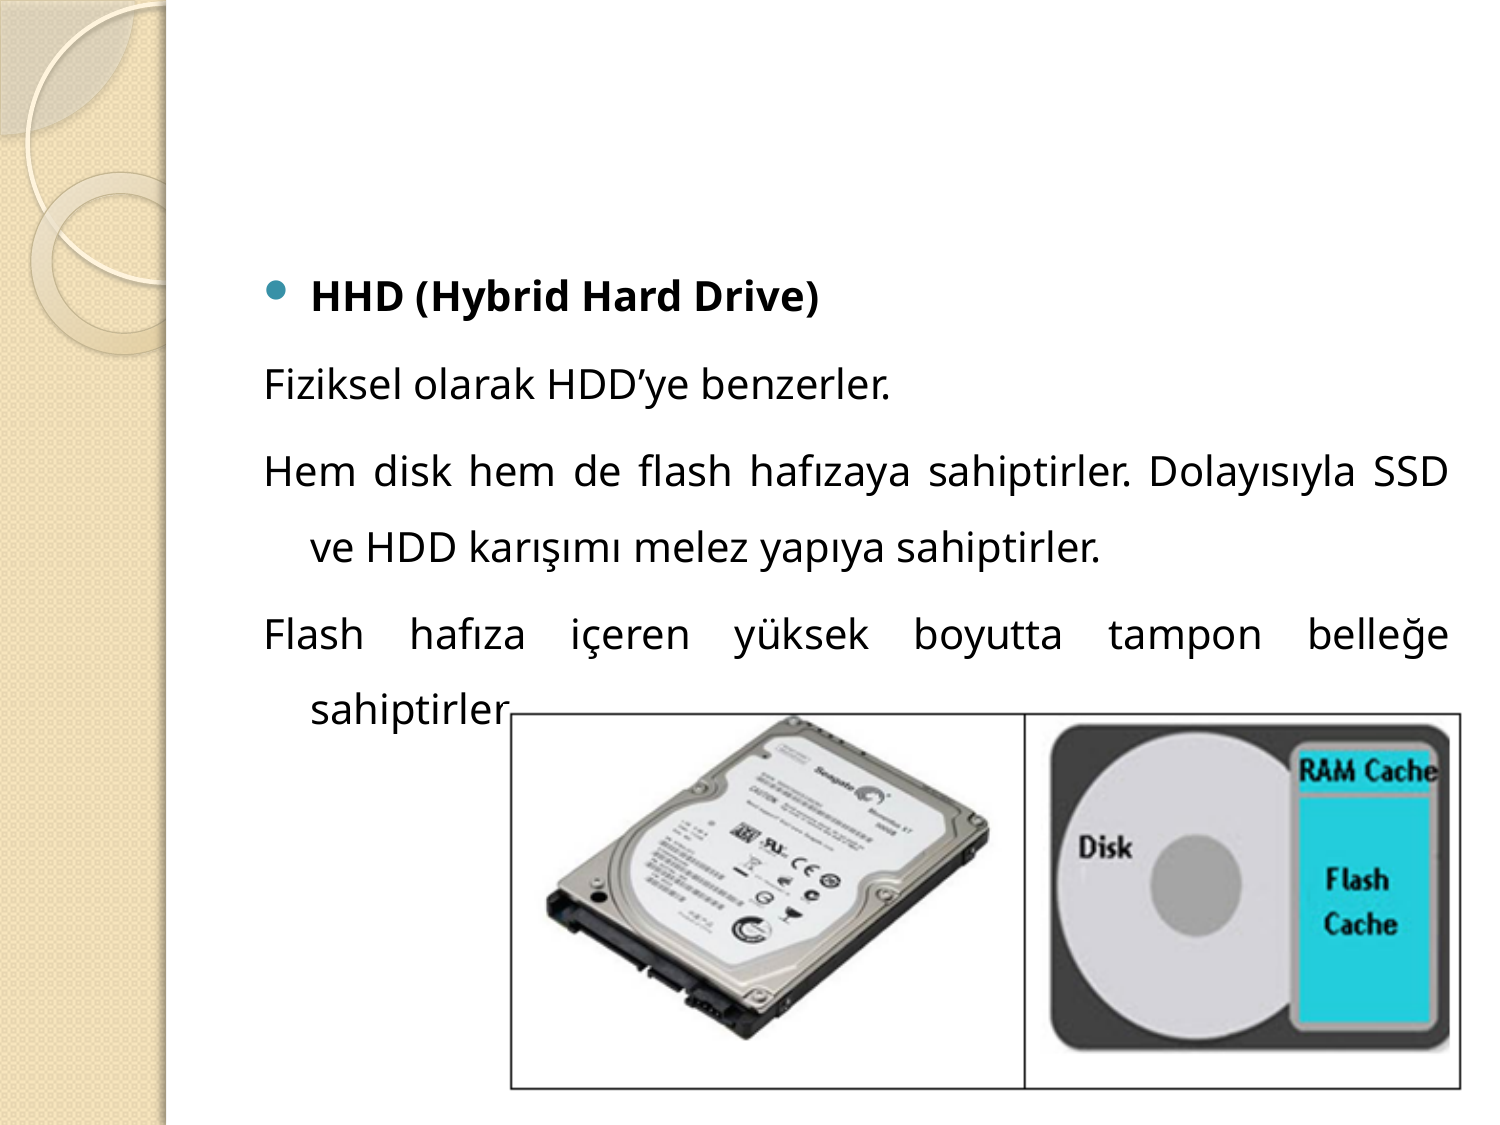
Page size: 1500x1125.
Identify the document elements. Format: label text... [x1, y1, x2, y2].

picture [503, 703, 1474, 1096]
list HHD (Hybrid Hard Drive) Fiziksel olarak HDD’ye benzerler. Hem disk hem de flash hafızaya sahiptirler. Dolayısıyla SSD ve HDD karışımı melez yapıya sahiptirler. Flash hafıza içeren yüksek boyutta tampon belleğe sahiptirler. [235, 237, 1466, 1025]
